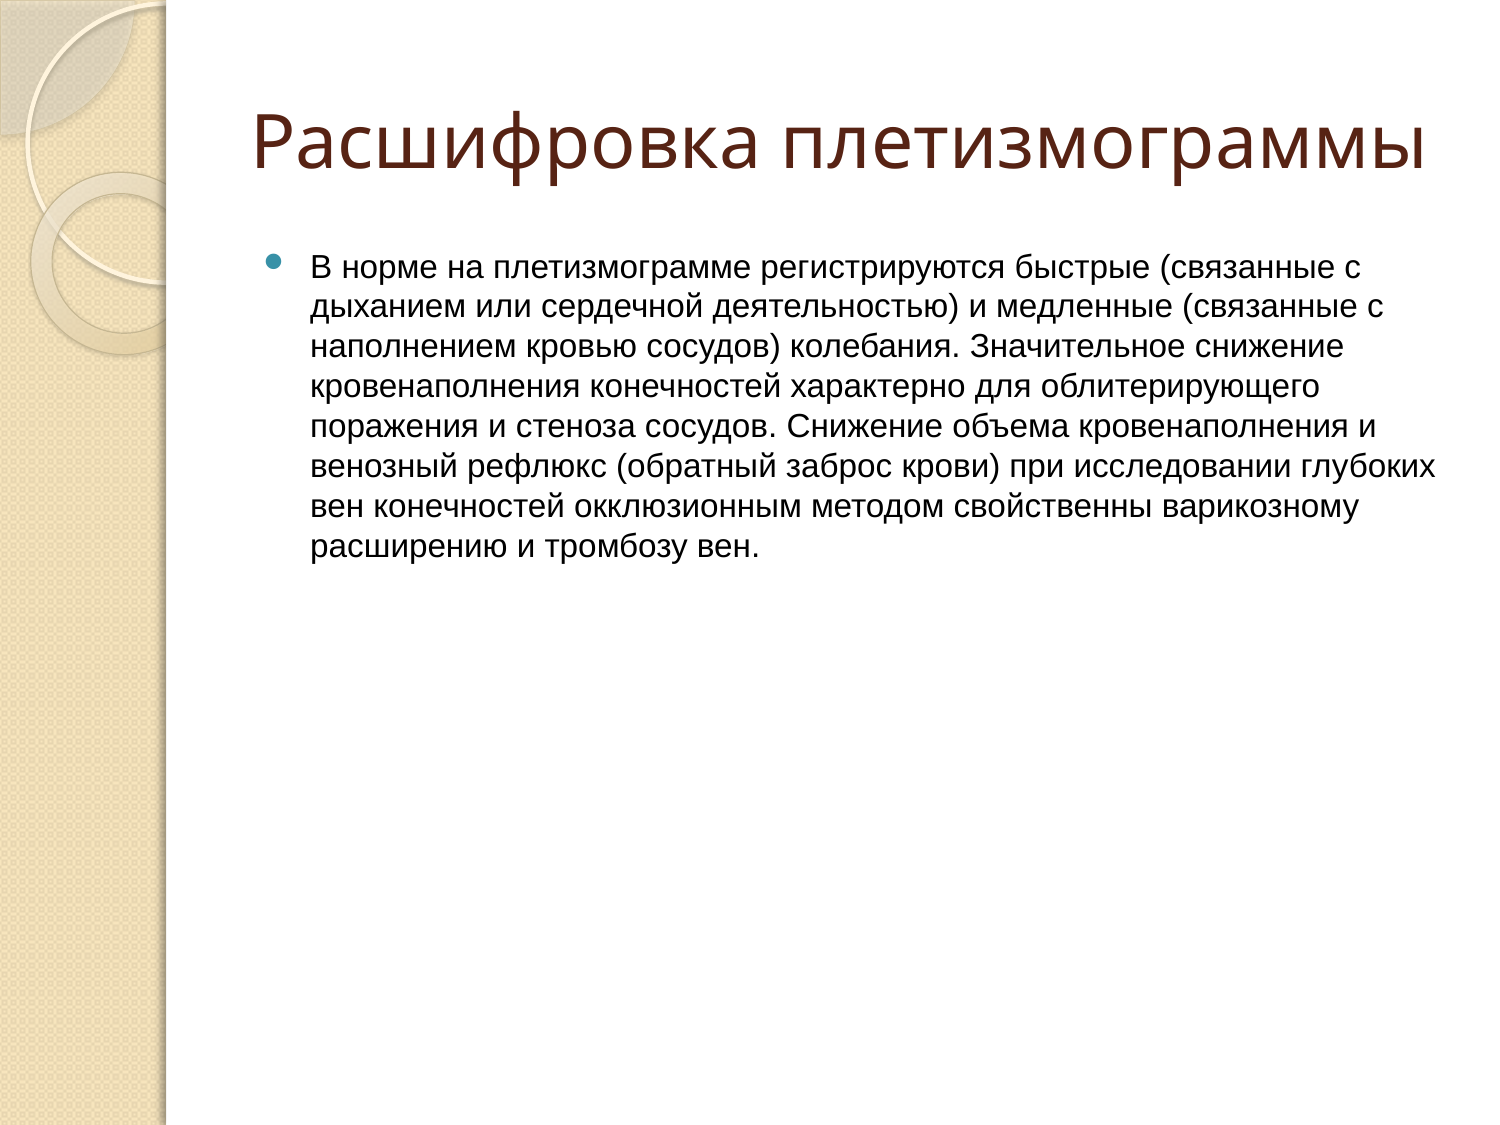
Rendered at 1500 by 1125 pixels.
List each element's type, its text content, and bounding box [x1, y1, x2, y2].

title Расшифровка плетизмограммы [235, 45, 1466, 233]
list В норме на плетизмограмме регистрируются быстрые (связанные с дыханием или сердечной деятельностью) и медленные (связанные с наполнением кровью сосудов) колебания. Значительное снижение кровенаполнения конечностей характерно для облитерирующего поражения и стеноза сосудов. Снижение объема кровенаполнения и венозный рефлюкс (обратный заброс крови) при исследовании глубоких вен конечностей окклюзионным методом свойственны варикозному расширению и тромбозу вен. [235, 237, 1466, 1025]
